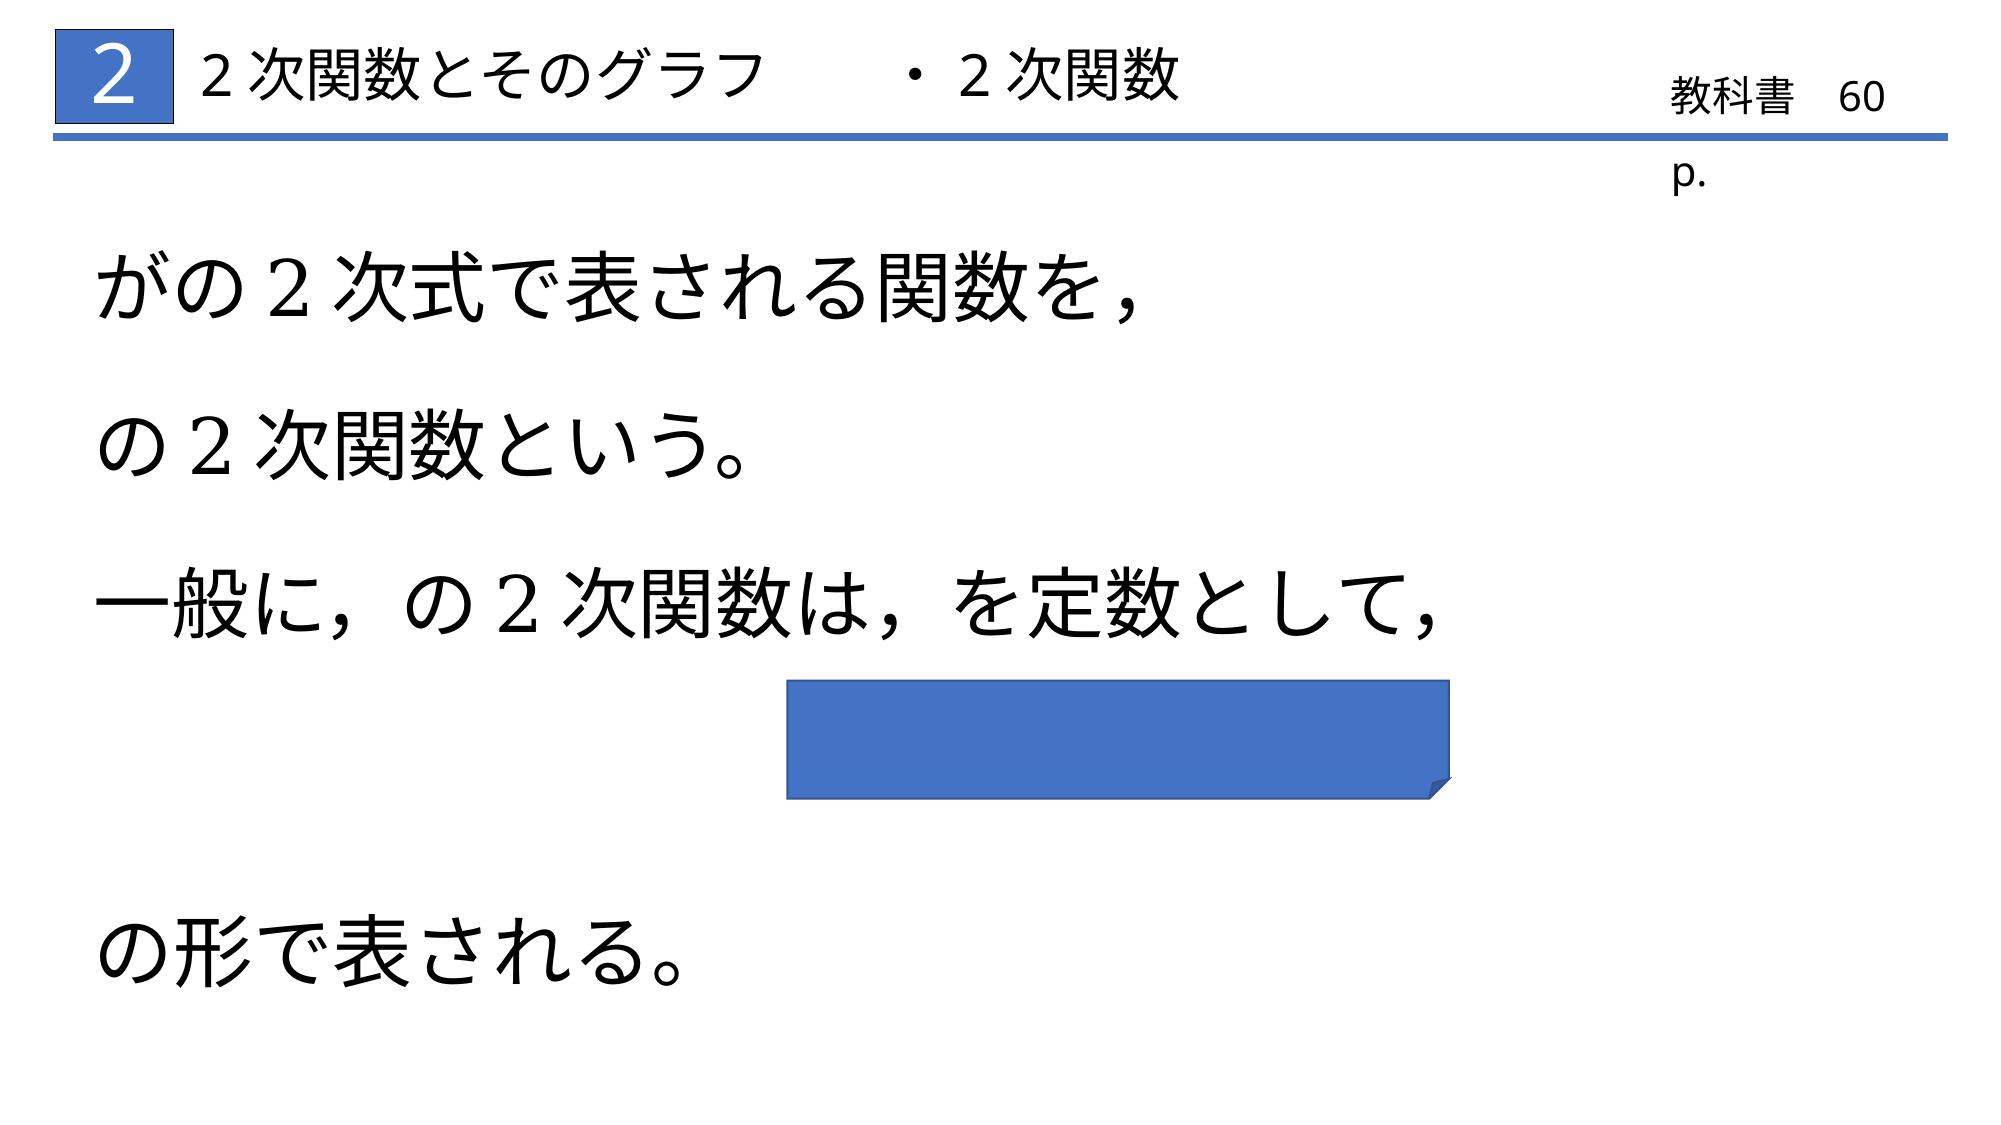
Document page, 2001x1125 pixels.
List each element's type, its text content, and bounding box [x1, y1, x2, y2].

list 2 [55, 29, 174, 124]
list 60 [1823, 37, 1922, 133]
text_box [786, 679, 1453, 800]
title 2次関数とそのグラフ ・2次関数 [184, 29, 1260, 127]
